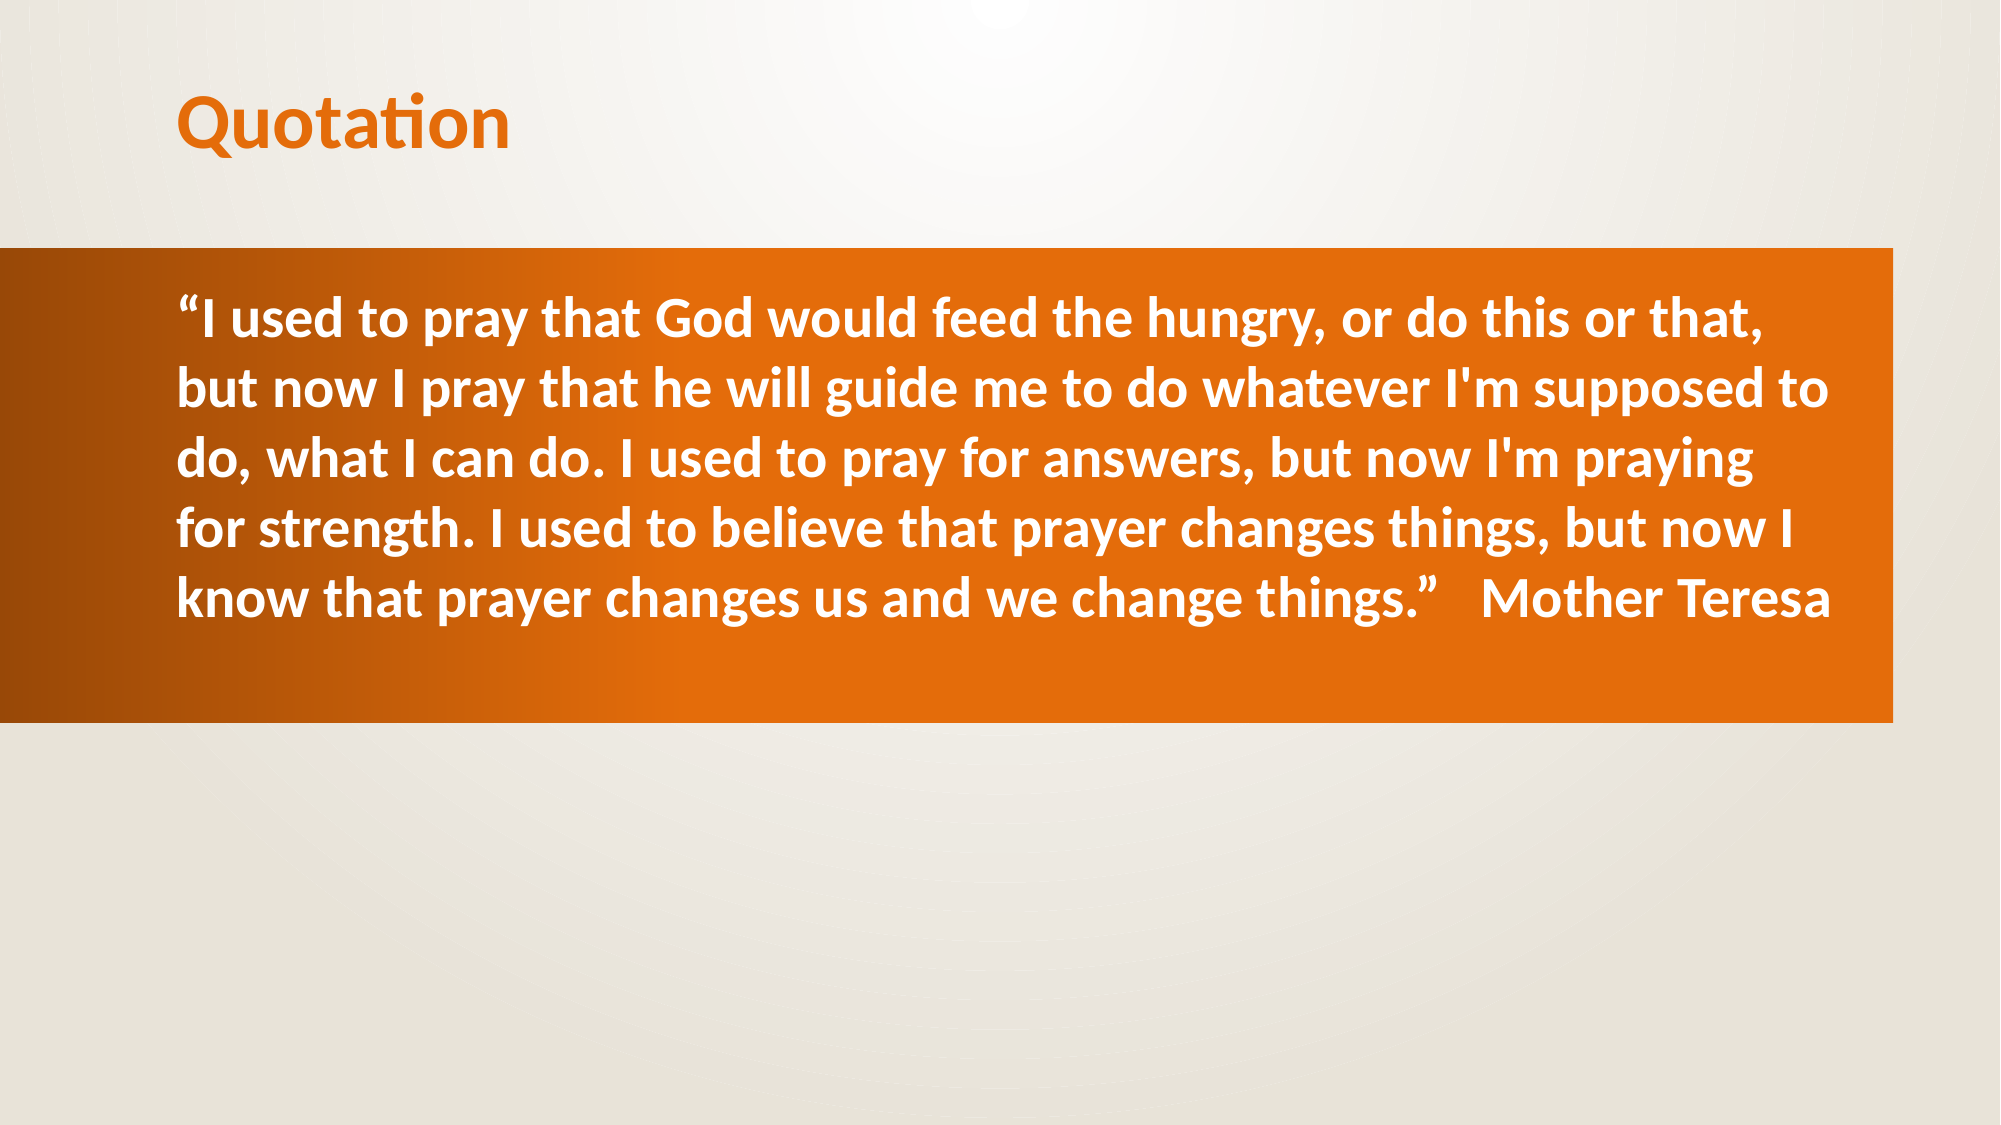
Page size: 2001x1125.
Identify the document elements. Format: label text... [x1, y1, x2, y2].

list “I used to pray that God would feed the hungry, or do this or that, but now I pray that he will guide me to do whatever I'm supposed to do, what I can do. I used to pray for answers, but now I'm praying for strength. I used to believe that prayer changes things, but now I know that prayer changes us and we change things.” Mother Teresa [161, 272, 1851, 618]
title Quotation [161, 73, 1324, 169]
